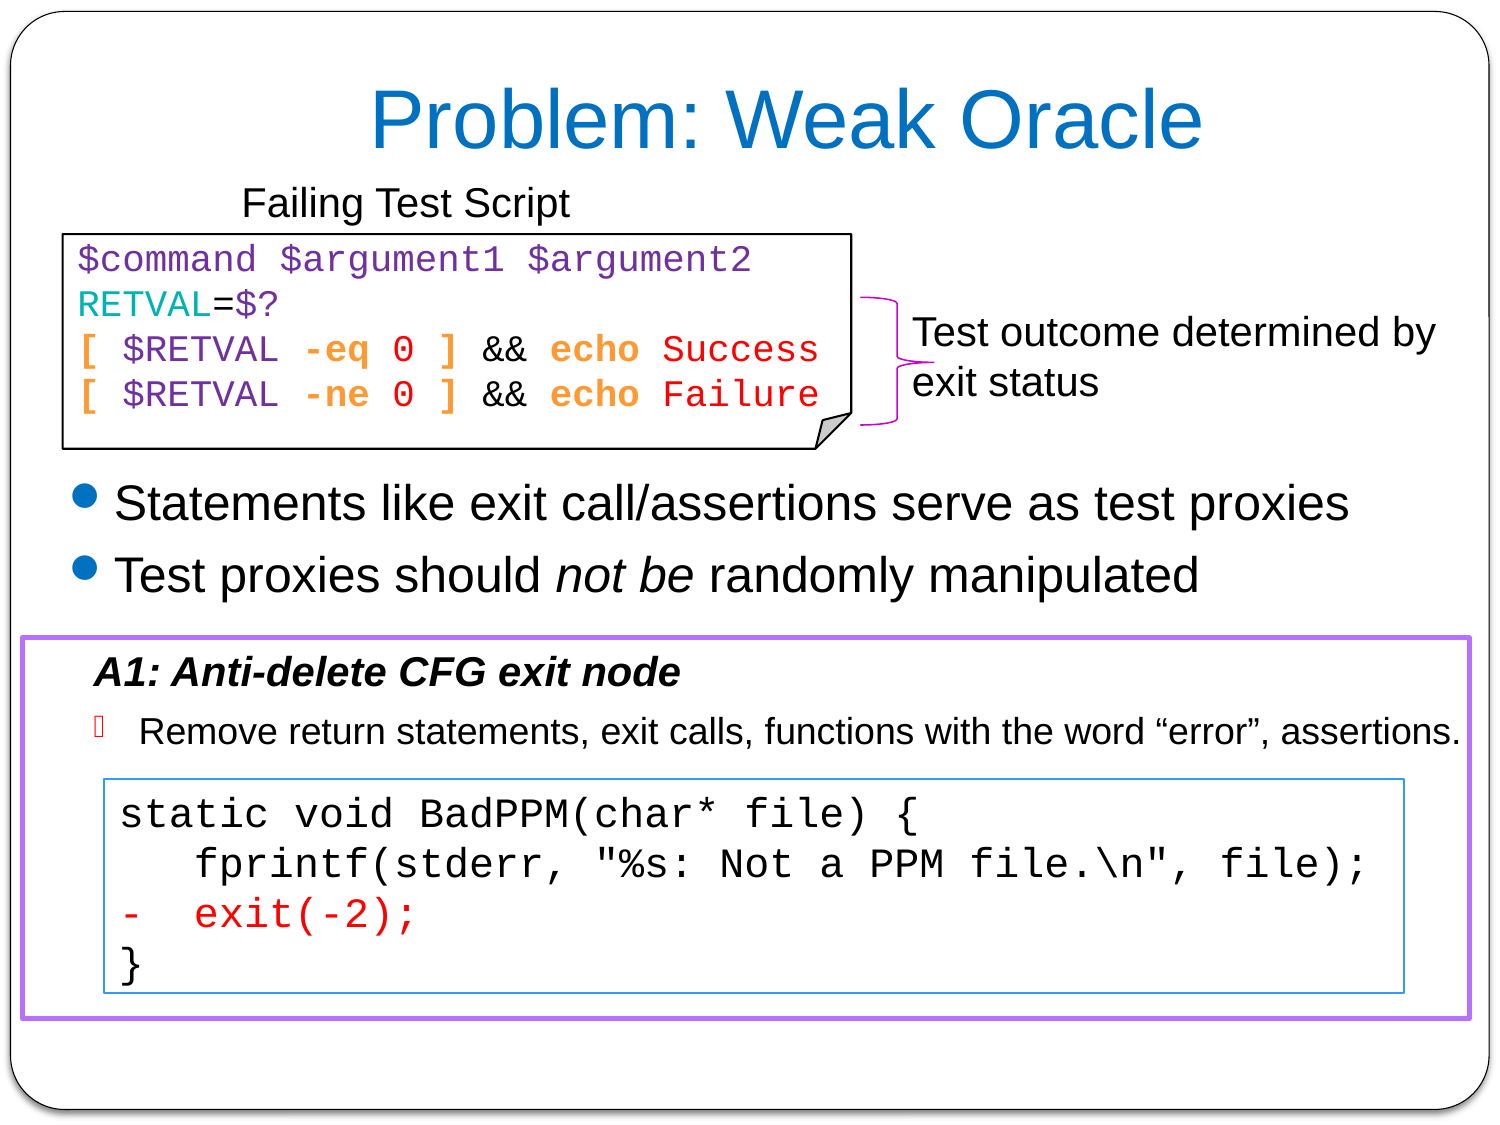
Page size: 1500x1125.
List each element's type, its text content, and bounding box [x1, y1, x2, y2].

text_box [21, 637, 1500, 1060]
title Problem: Weak Oracle [150, 0, 1425, 174]
text_box [860, 296, 935, 426]
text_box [62, 168, 852, 449]
text_box Test outcome determined by exit status [897, 297, 1471, 412]
list Statements like exit call/assertions serve as test proxies Test proxies should not be randomly manipulated [54, 174, 1485, 635]
